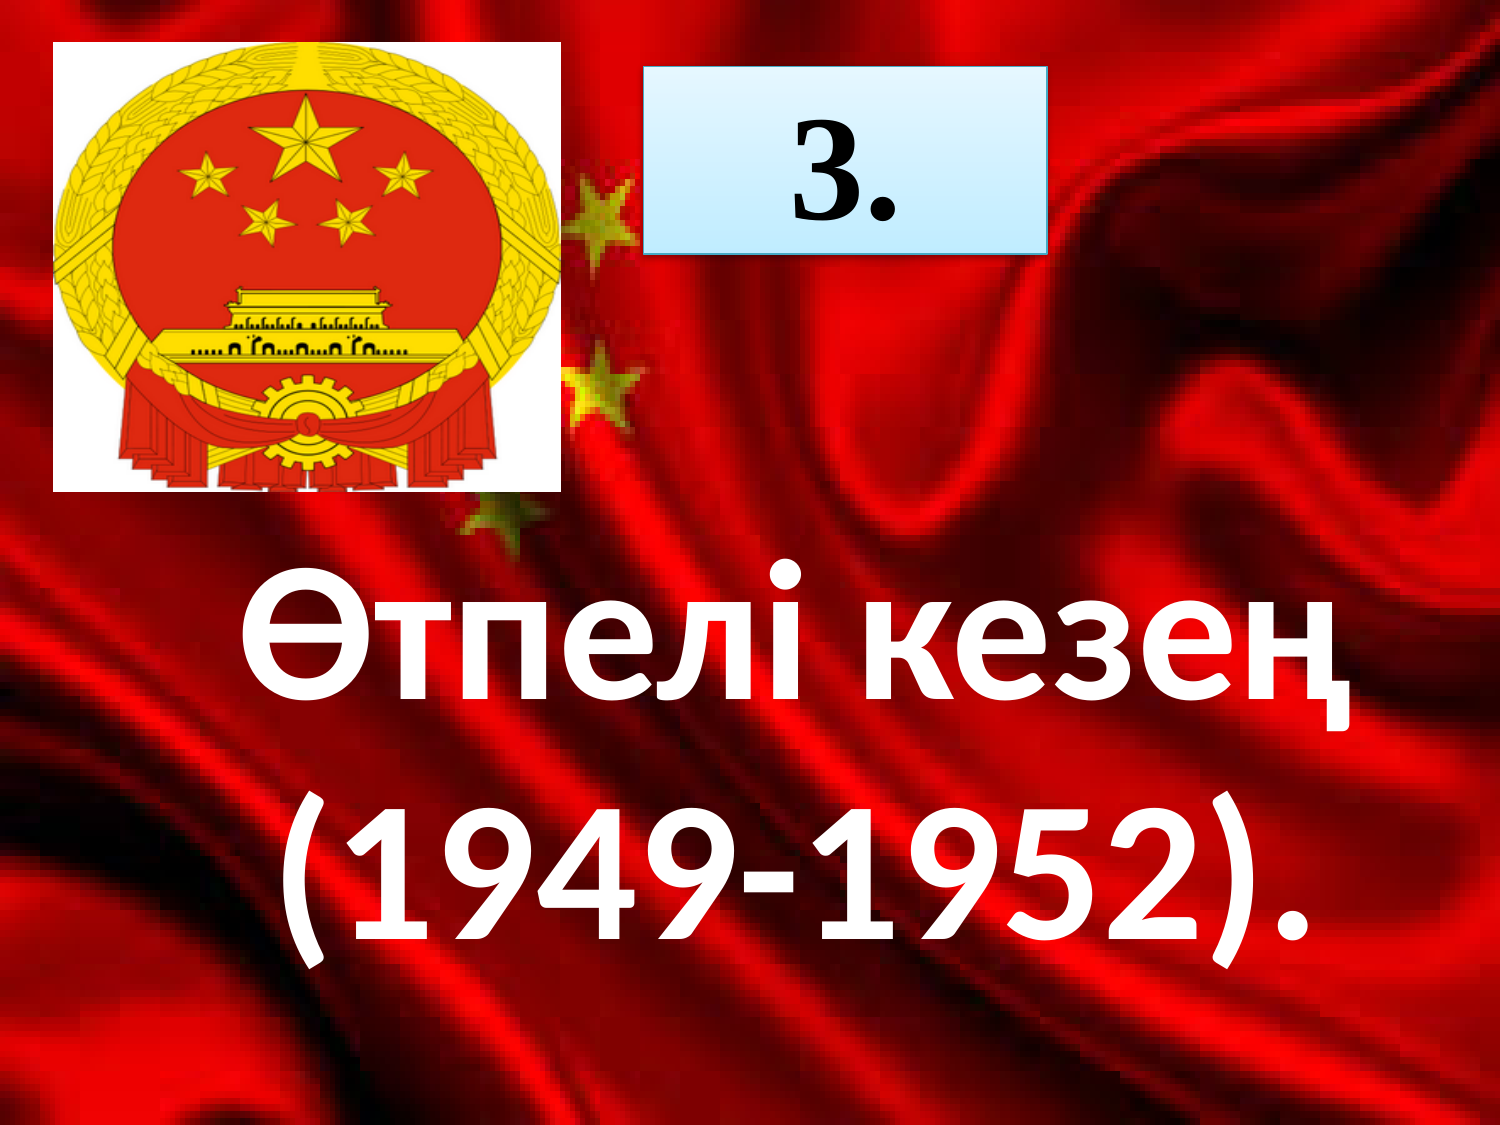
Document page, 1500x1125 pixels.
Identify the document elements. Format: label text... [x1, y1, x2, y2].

picture [0, 0, 1500, 1125]
text_box Өтпелі кезең (1949-1952). [223, 491, 1369, 987]
title 3. [643, 66, 1048, 255]
